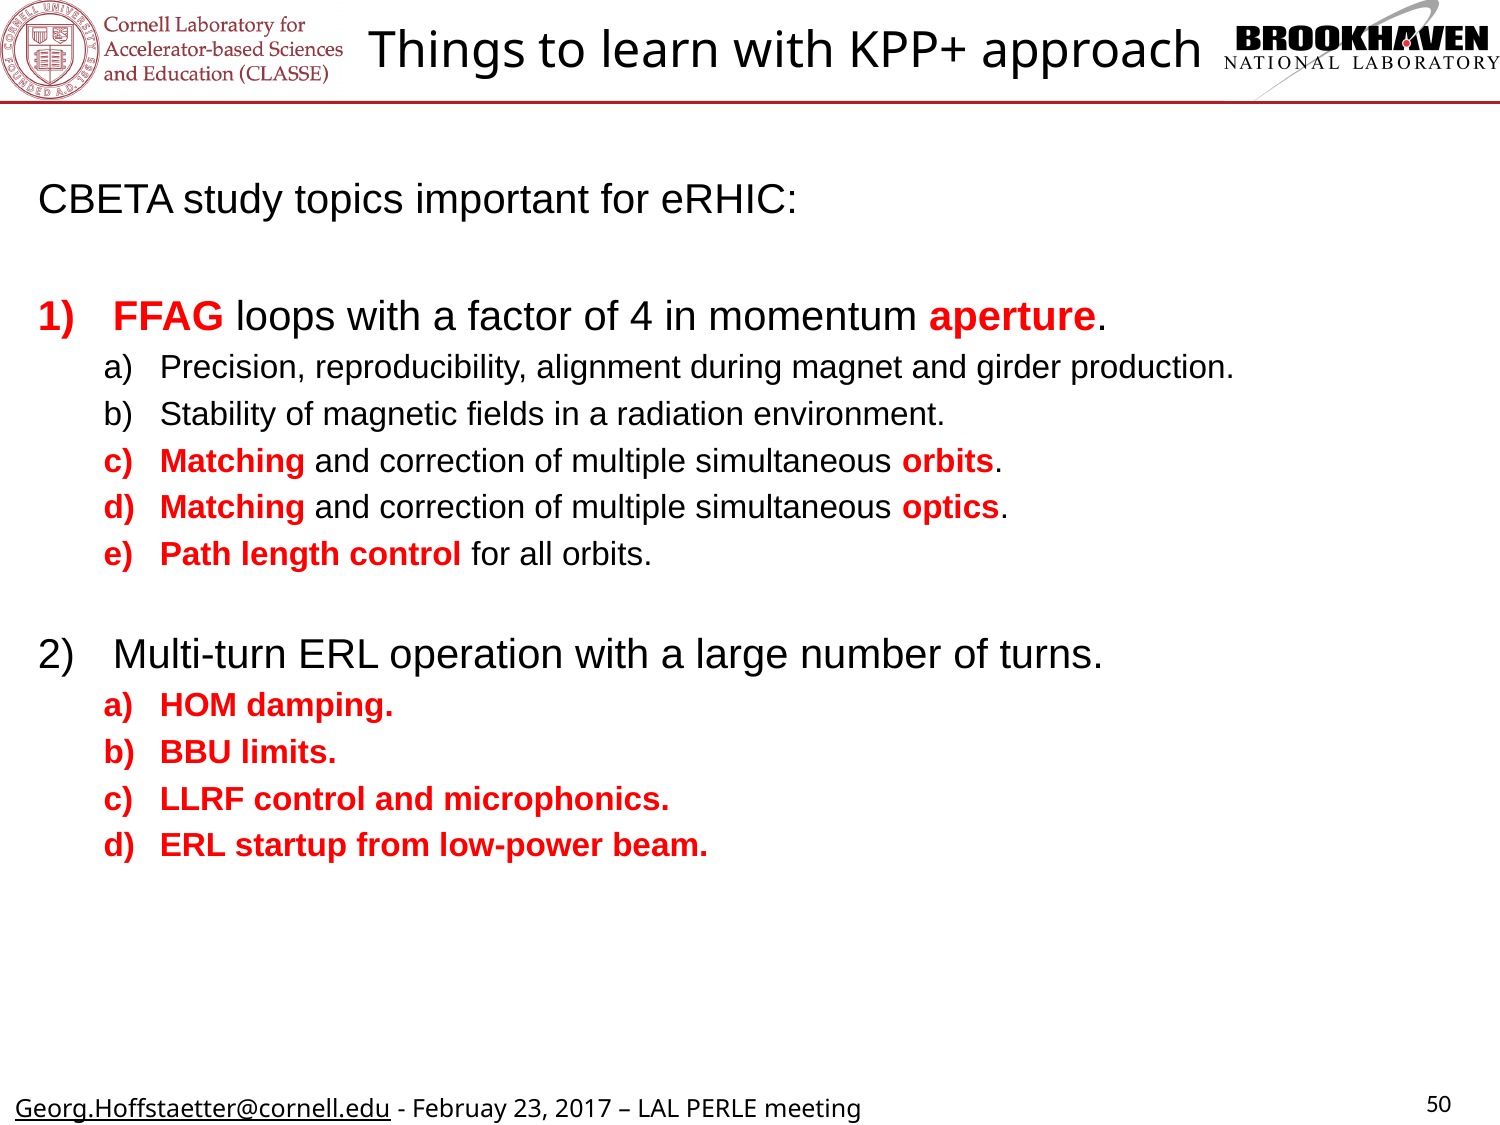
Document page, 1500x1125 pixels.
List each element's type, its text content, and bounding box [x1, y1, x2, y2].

text_box CBETA study topics important for eRHIC: FFAG loops with a factor of 4 in momentum aperture. Precision, reproducibility, alignment during magnet and girder production. Stability of magnetic fields in a radiation environment. Matching and correction of multiple simultaneous orbits. Matching and correction of multiple simultaneous optics. Path length control for all orbits. Multi-turn ERL operation with a large number of turns. HOM damping. BBU limits. LLRF control and microphonics. ERL startup from low-power beam. [23, 164, 1480, 924]
picture [1224, 0, 1500, 101]
text_box Things to learn with KPP+ approach [348, 10, 1225, 85]
picture [0, 0, 343, 100]
